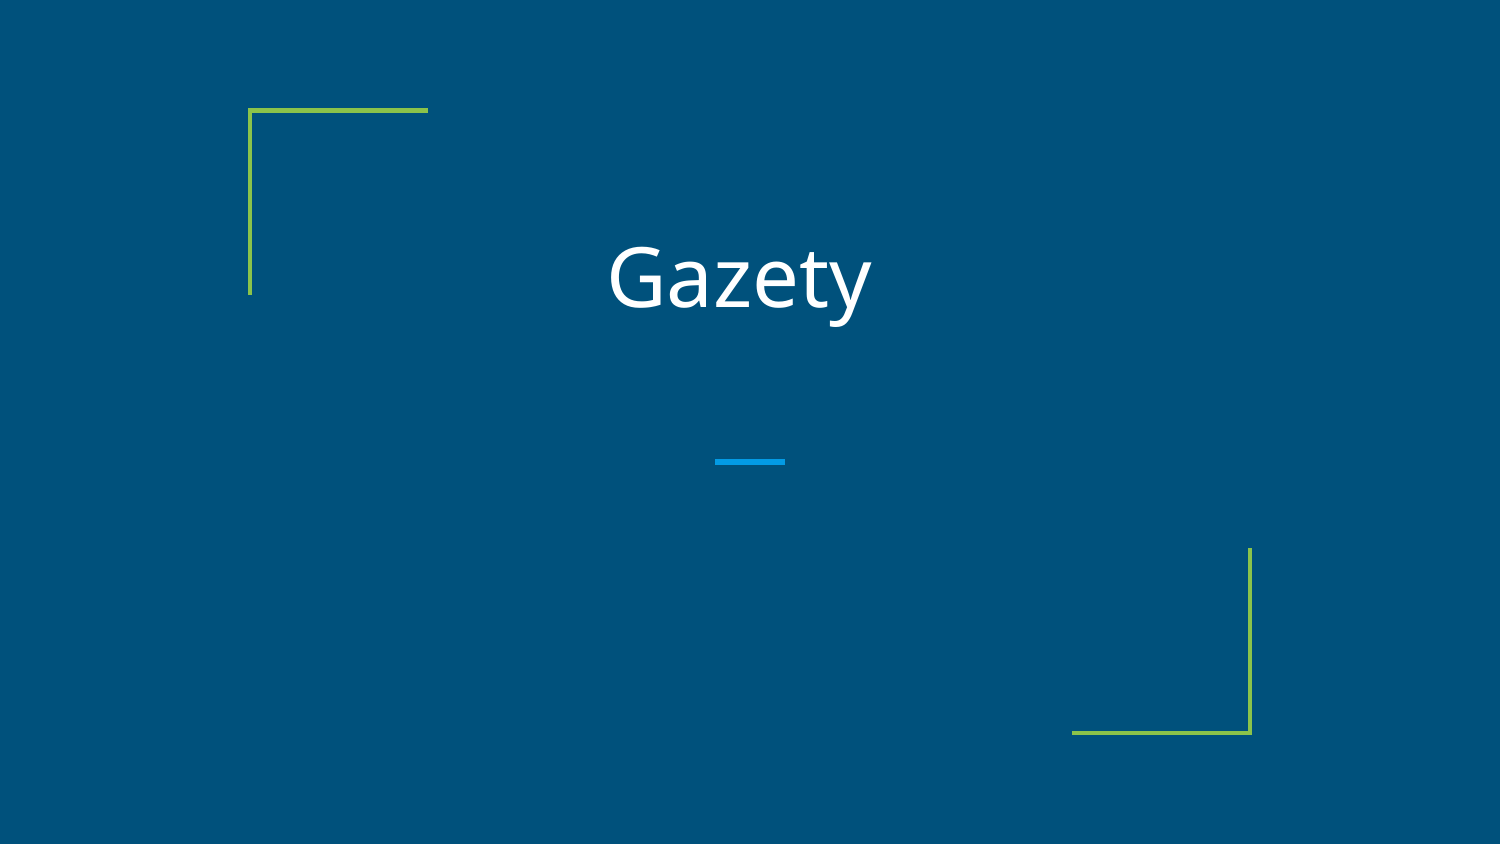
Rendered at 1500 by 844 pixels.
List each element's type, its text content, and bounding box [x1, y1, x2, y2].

title Gazety [248, 107, 1252, 347]
